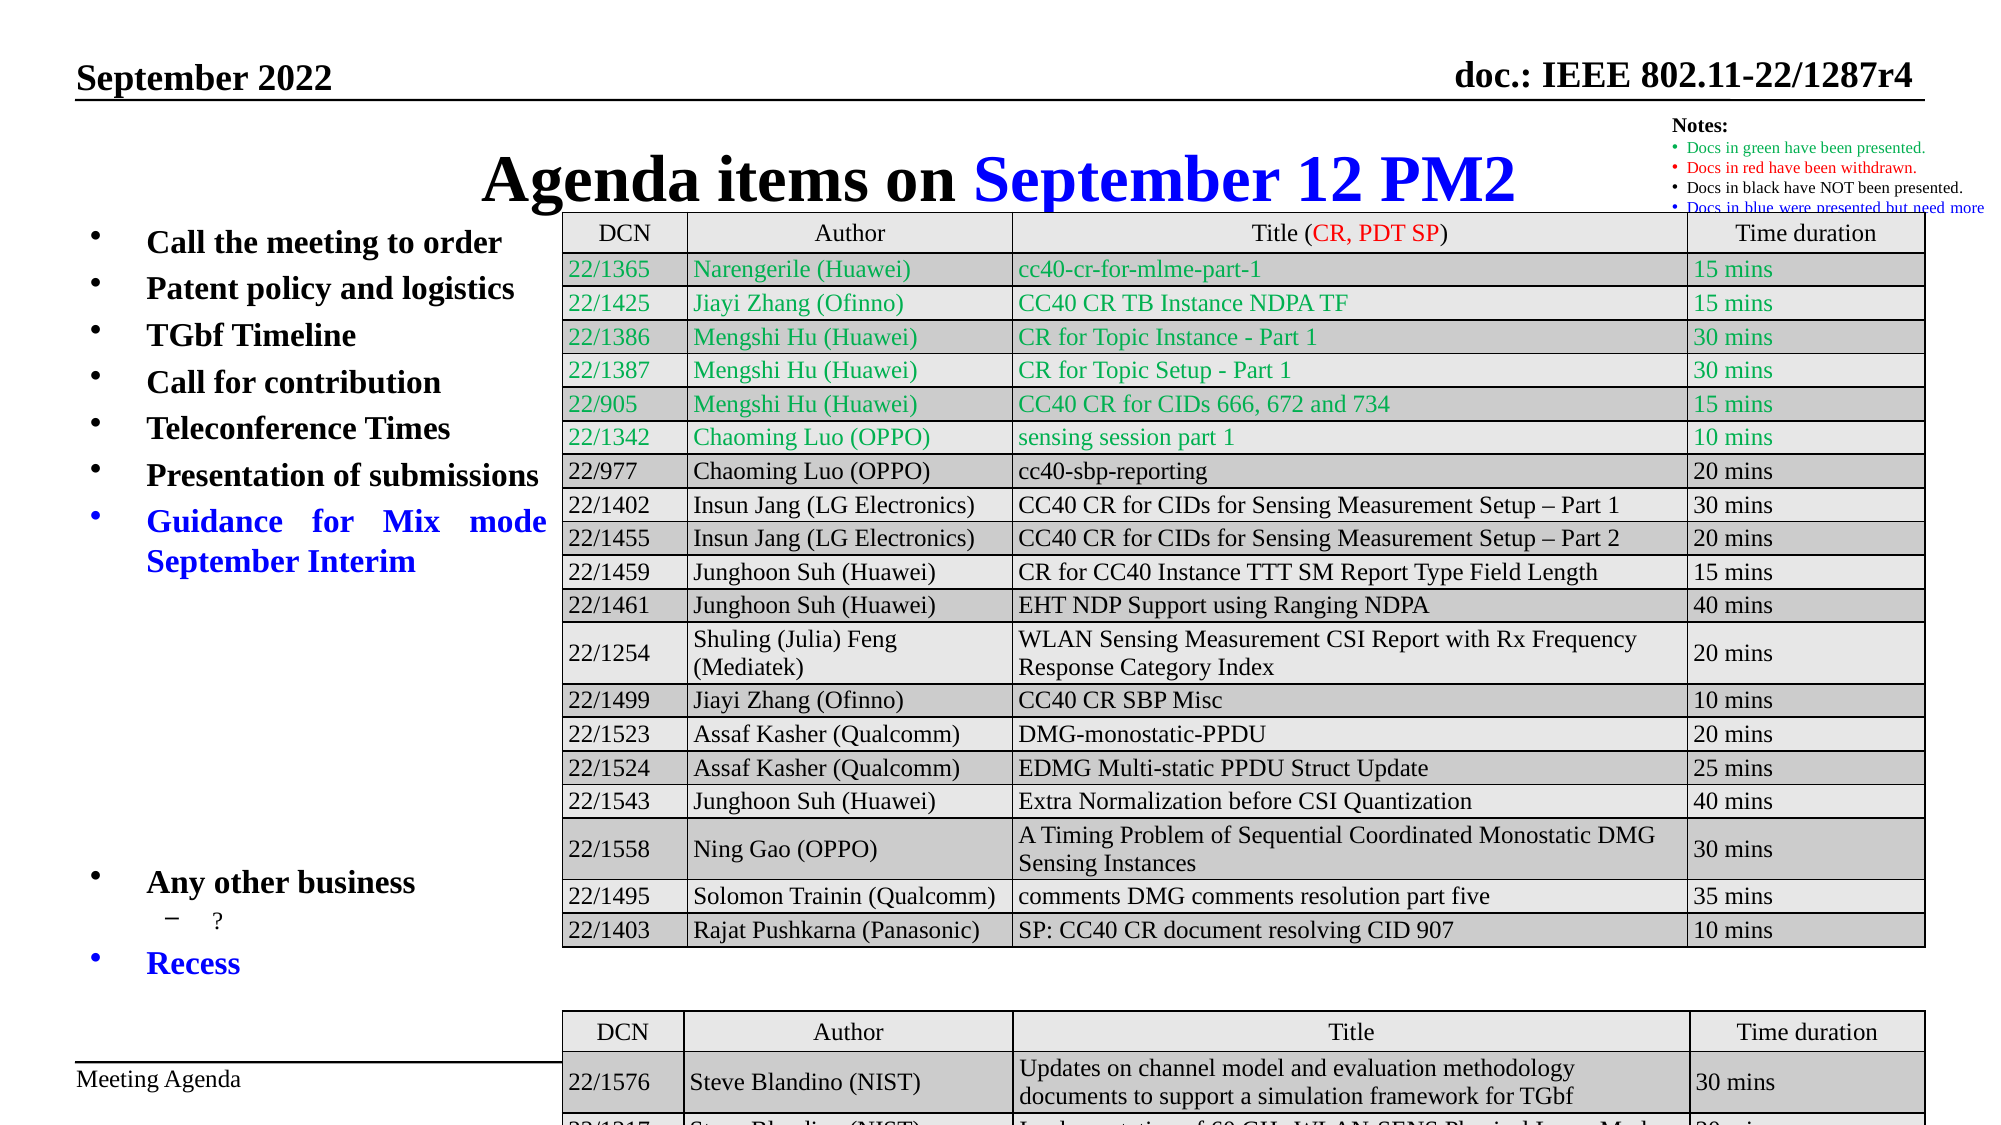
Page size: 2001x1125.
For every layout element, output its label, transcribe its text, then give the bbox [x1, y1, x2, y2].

table_cell CC40 CR SBP Misc [1013, 685, 1687, 716]
table_cell 15 mins [1688, 556, 1924, 588]
table_cell Chaoming Luo (OPPO) [688, 422, 1012, 453]
table_header DCN [563, 1012, 683, 1051]
table_cell 22/1342 [563, 422, 687, 453]
table_cell 22/1524 [563, 752, 687, 784]
table_cell 40 mins [1688, 590, 1924, 621]
table_cell EHT NDP Support using Ranging NDPA [1013, 590, 1687, 621]
table_cell 22/1365 [563, 254, 687, 285]
table_cell Shuling (Julia) Feng (Mediatek) [688, 623, 1012, 683]
table_cell 22/1558 [563, 819, 687, 879]
table_cell CC40 CR for CIDs for Sensing Measurement Setup – Part 2 [1013, 522, 1687, 554]
table_cell 22/1495 [563, 880, 687, 912]
table_cell CC40 CR for CIDs 666, 672 and 734 [1013, 388, 1687, 420]
table_cell 30 mins [1688, 321, 1924, 353]
table_cell EDMG Multi-static PPDU Struct Update [1013, 752, 1687, 784]
table_cell Updates on channel model and evaluation methodology documents to support a simulation framework for TGbf [1014, 1052, 1689, 1112]
table_cell 35 mins [1688, 880, 1924, 912]
table_cell Insun Jang (LG Electronics) [688, 522, 1012, 554]
table_cell Assaf Kasher (Qualcomm) [688, 752, 1012, 784]
table_cell 15 mins [1688, 388, 1924, 420]
table_cell CR for CC40 Instance TTT SM Report Type Field Length [1013, 556, 1687, 588]
table_cell CR for Topic Instance - Part 1 [1013, 321, 1687, 353]
table_cell 22/1543 [563, 785, 687, 817]
table_cell Implementation of 60 GHz WLAN-SENS Physical Layer Mode [1014, 1114, 1689, 1125]
table_cell 22/1387 [563, 354, 687, 386]
table_cell DMG-monostatic-PPDU [1013, 718, 1687, 750]
table_cell 20 mins [1688, 718, 1924, 750]
table_cell 22/1254 [563, 623, 687, 683]
table_cell 22/1459 [563, 556, 687, 588]
table_cell 22/1425 [563, 287, 687, 319]
table_cell Solomon Trainin (Qualcomm) [688, 880, 1012, 912]
table_header Time duration [1688, 213, 1924, 252]
table_cell Jiayi Zhang (Ofinno) [688, 685, 1012, 716]
table_cell 22/1576 [563, 1052, 683, 1112]
table_cell A Timing Problem of Sequential Coordinated Monostatic DMG Sensing Instances [1013, 819, 1687, 879]
table_cell 22/1403 [563, 914, 687, 946]
table_cell 22/1461 [563, 590, 687, 621]
table_cell 15 mins [1688, 254, 1924, 285]
table_cell Jiayi Zhang (Ofinno) [688, 287, 1012, 319]
table_cell Steve Blandino (NIST) [685, 1052, 1012, 1112]
table_cell 30 mins [1691, 1052, 1924, 1112]
table_cell 25 mins [1688, 752, 1924, 784]
table_header Author [685, 1012, 1012, 1051]
table_cell Mengshi Hu (Huawei) [688, 321, 1012, 353]
table_cell 10 mins [1688, 685, 1924, 716]
table_cell 20 mins [1688, 455, 1924, 487]
table_cell 10 mins [1688, 914, 1924, 946]
table_cell Mengshi Hu (Huawei) [688, 388, 1012, 420]
table_cell 22/1217 [563, 1114, 683, 1125]
table_cell comments DMG comments resolution part five [1013, 880, 1687, 912]
table_cell 22/905 [563, 388, 687, 420]
table_cell 20 mins [1691, 1114, 1924, 1125]
table_header DCN [563, 213, 687, 252]
table_cell Extra Normalization before CSI Quantization [1013, 785, 1687, 817]
table_cell 22/1499 [563, 685, 687, 716]
table_cell Chaoming Luo (OPPO) [688, 455, 1012, 487]
table_cell CC40 CR for CIDs for Sensing Measurement Setup – Part 1 [1013, 489, 1687, 521]
text_box Call the meeting to order Patent policy and logistics TGbf Timeline Call for contribution Teleconference Times Presentation of submissions Guidance for Mix mode September Interim Any other business ? Recess [75, 212, 563, 1058]
table_cell SP: CC40 CR document resolving CID 907 [1013, 914, 1687, 946]
text_box Agenda items on September 12 PM2 [362, 87, 1638, 212]
table_cell 22/1455 [563, 522, 687, 554]
table_cell Junghoon Suh (Huawei) [688, 590, 1012, 621]
table_cell Mengshi Hu (Huawei) [688, 354, 1012, 386]
table_cell Rajat Pushkarna (Panasonic) [688, 914, 1012, 946]
table_cell 20 mins [1688, 522, 1924, 554]
table_cell Ning Gao (OPPO) [688, 819, 1012, 879]
table_cell 22/1386 [563, 321, 687, 353]
table_cell sensing session part 1 [1013, 422, 1687, 453]
table_cell Steve Blandino (NIST) [685, 1114, 1012, 1125]
table_cell CR for Topic Setup - Part 1 [1013, 354, 1687, 386]
table_cell cc40-sbp-reporting [1013, 455, 1687, 487]
table_header Time duration [1691, 1012, 1924, 1051]
table_header Title [1014, 1012, 1689, 1051]
table_cell Assaf Kasher (Qualcomm) [688, 718, 1012, 750]
table_cell Junghoon Suh (Huawei) [688, 785, 1012, 817]
table_cell Junghoon Suh (Huawei) [688, 556, 1012, 588]
table_cell Narengerile (Huawei) [688, 254, 1012, 285]
table_cell 22/1402 [563, 489, 687, 521]
table_cell 20 mins [1688, 623, 1924, 683]
text_box Notes: Docs in green have been presented. Docs in red have been withdrawn. Docs in black have NOT been presented. Docs in blue were presented but need more discussion or deferred [1657, 104, 2000, 246]
table_cell CC40 CR TB Instance NDPA TF [1013, 287, 1687, 319]
table_cell 30 mins [1688, 354, 1924, 386]
table_cell cc40-cr-for-mlme-part-1 [1013, 254, 1687, 285]
table_cell WLAN Sensing Measurement CSI Report with Rx Frequency Response Category Index [1013, 623, 1687, 683]
table_cell 22/977 [563, 455, 687, 487]
table_cell 30 mins [1688, 489, 1924, 521]
table_cell 22/1523 [563, 718, 687, 750]
table_cell 30 mins [1688, 819, 1924, 879]
table_cell 15 mins [1688, 287, 1924, 319]
table_header Title (CR, PDT SP) [1013, 213, 1687, 252]
table_header Author [688, 213, 1012, 252]
table_cell 40 mins [1688, 785, 1924, 817]
table_cell Insun Jang (LG Electronics) [688, 489, 1012, 521]
table_cell 10 mins [1688, 422, 1924, 453]
